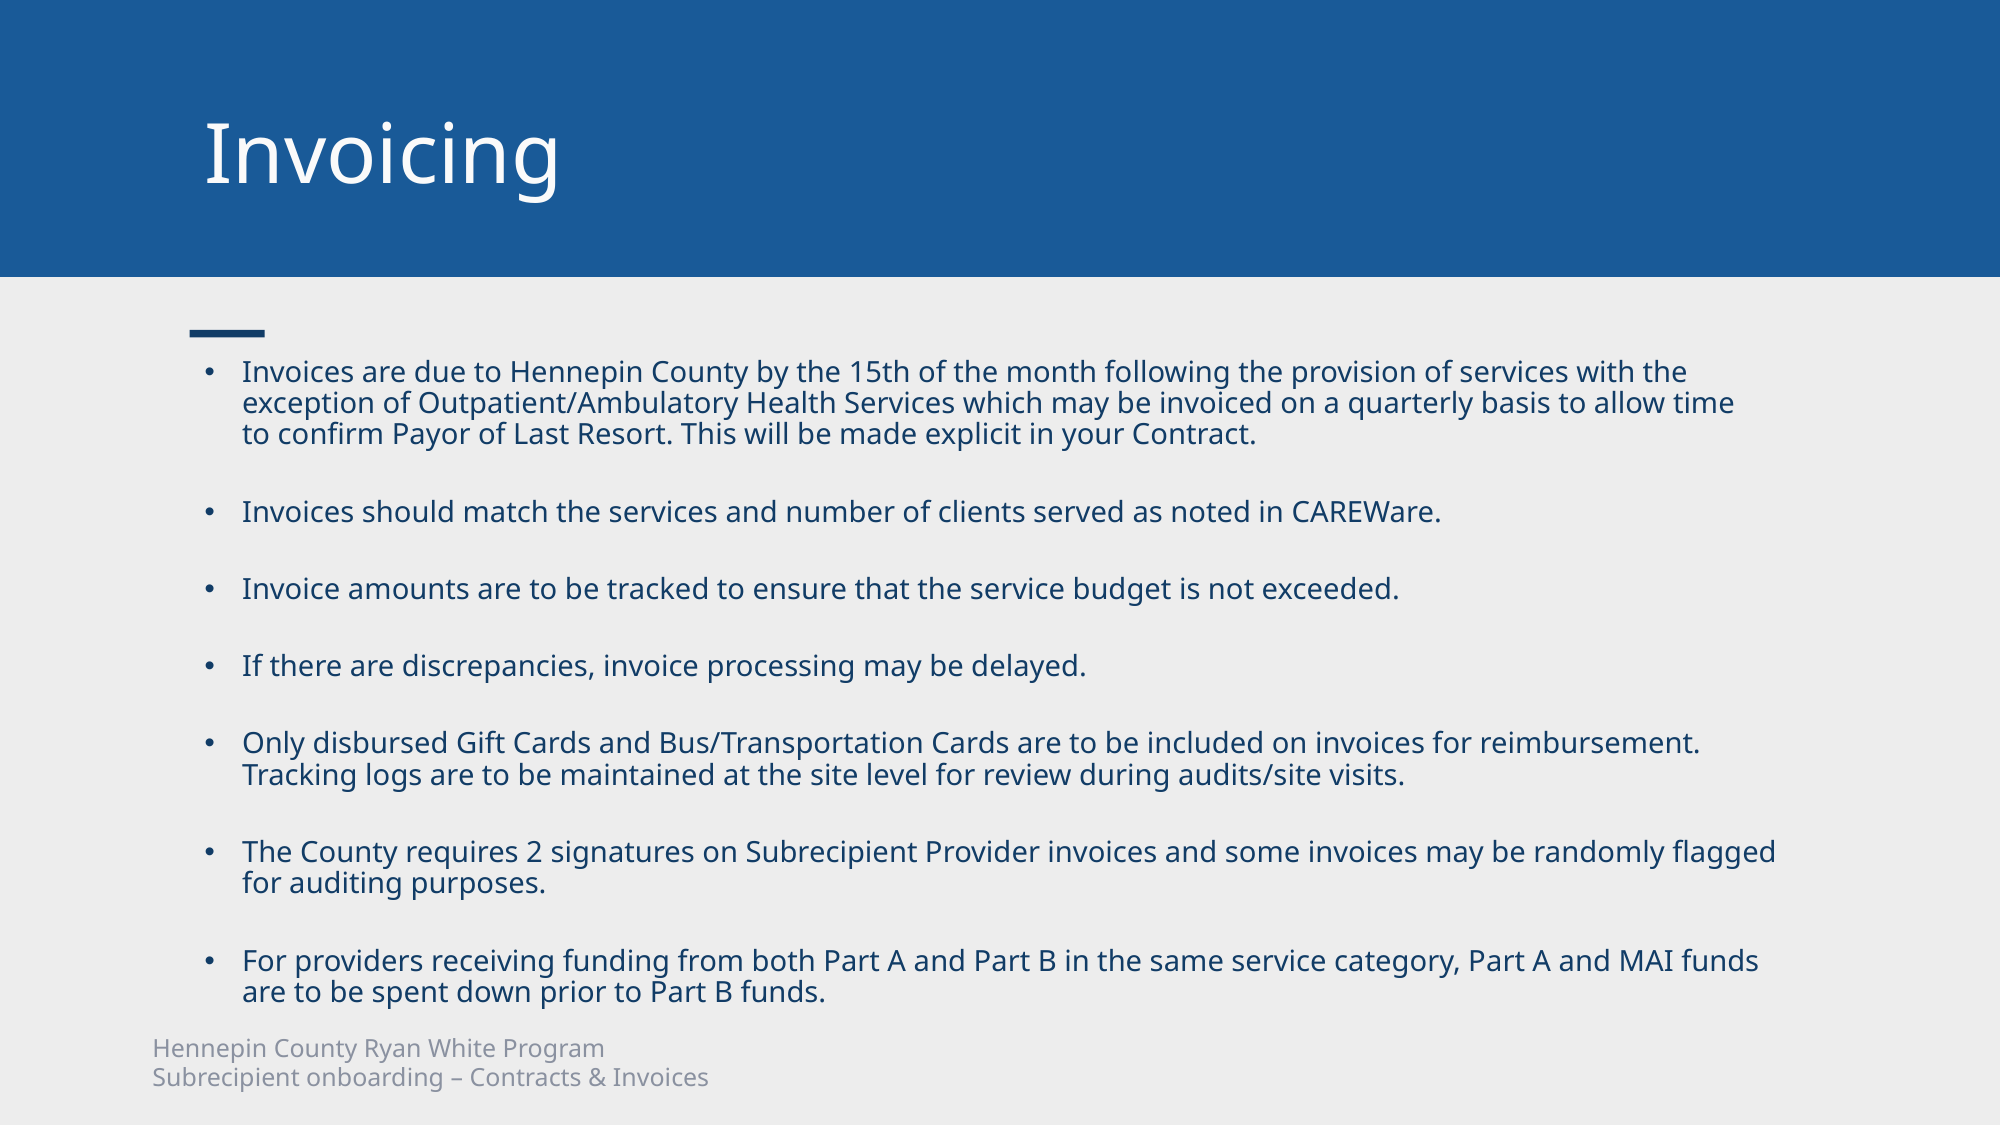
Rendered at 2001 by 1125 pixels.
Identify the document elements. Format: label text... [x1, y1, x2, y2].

text_box [0, 0, 2000, 276]
list Invoices are due to Hennepin County by the 15th of the month following the provision of services with the exception of Outpatient/Ambulatory Health Services which may be invoiced on a quarterly basis to allow time to confirm Payor of Last Resort. This will be made explicit in your Contract. Invoices should match the services and number of clients served as noted in CAREWare. Invoice amounts are to be tracked to ensure that the service budget is not exceeded. If there are discrepancies, invoice processing may be delayed. Only disbursed Gift Cards and Bus/Transportation Cards are to be included on invoices for reimbursement. Tracking logs are to be maintained at the site level for review during audits/site visits. The County requires 2 signatures on Subrecipient Provider invoices and some invoices may be randomly flagged for auditing purposes. For providers receiving funding from both Part A and Part B in the same service category, Part A and MAI funds are to be spent down prior to Part B funds. [189, 349, 1811, 1000]
text_box [0, 276, 2000, 1125]
text_box [189, 329, 266, 338]
text_box Hennepin County Ryan White Program Subrecipient onboarding – Contracts & Invoices [137, 1032, 752, 1092]
title Invoicing [189, 104, 1812, 253]
